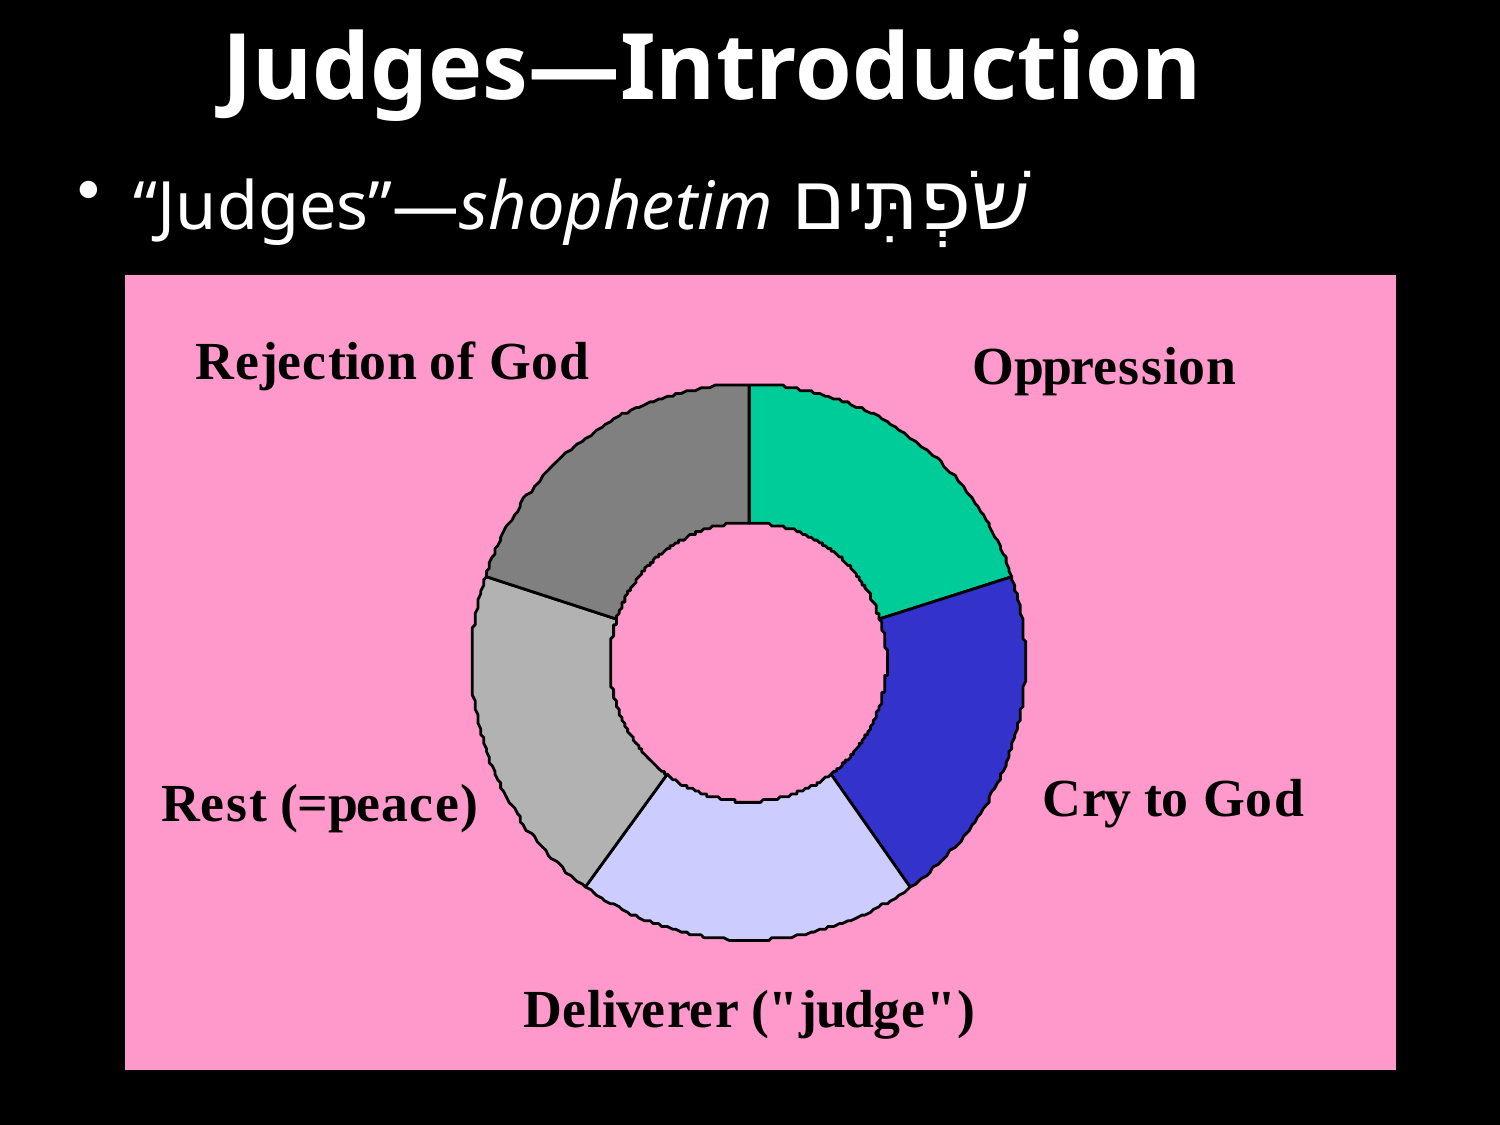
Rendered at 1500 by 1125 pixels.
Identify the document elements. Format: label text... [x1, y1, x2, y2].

title Judges—Introduction [37, 0, 1388, 125]
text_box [124, 274, 1397, 1071]
list “Judges”—shophetim שֹׁפְתִּים [62, 149, 1388, 263]
